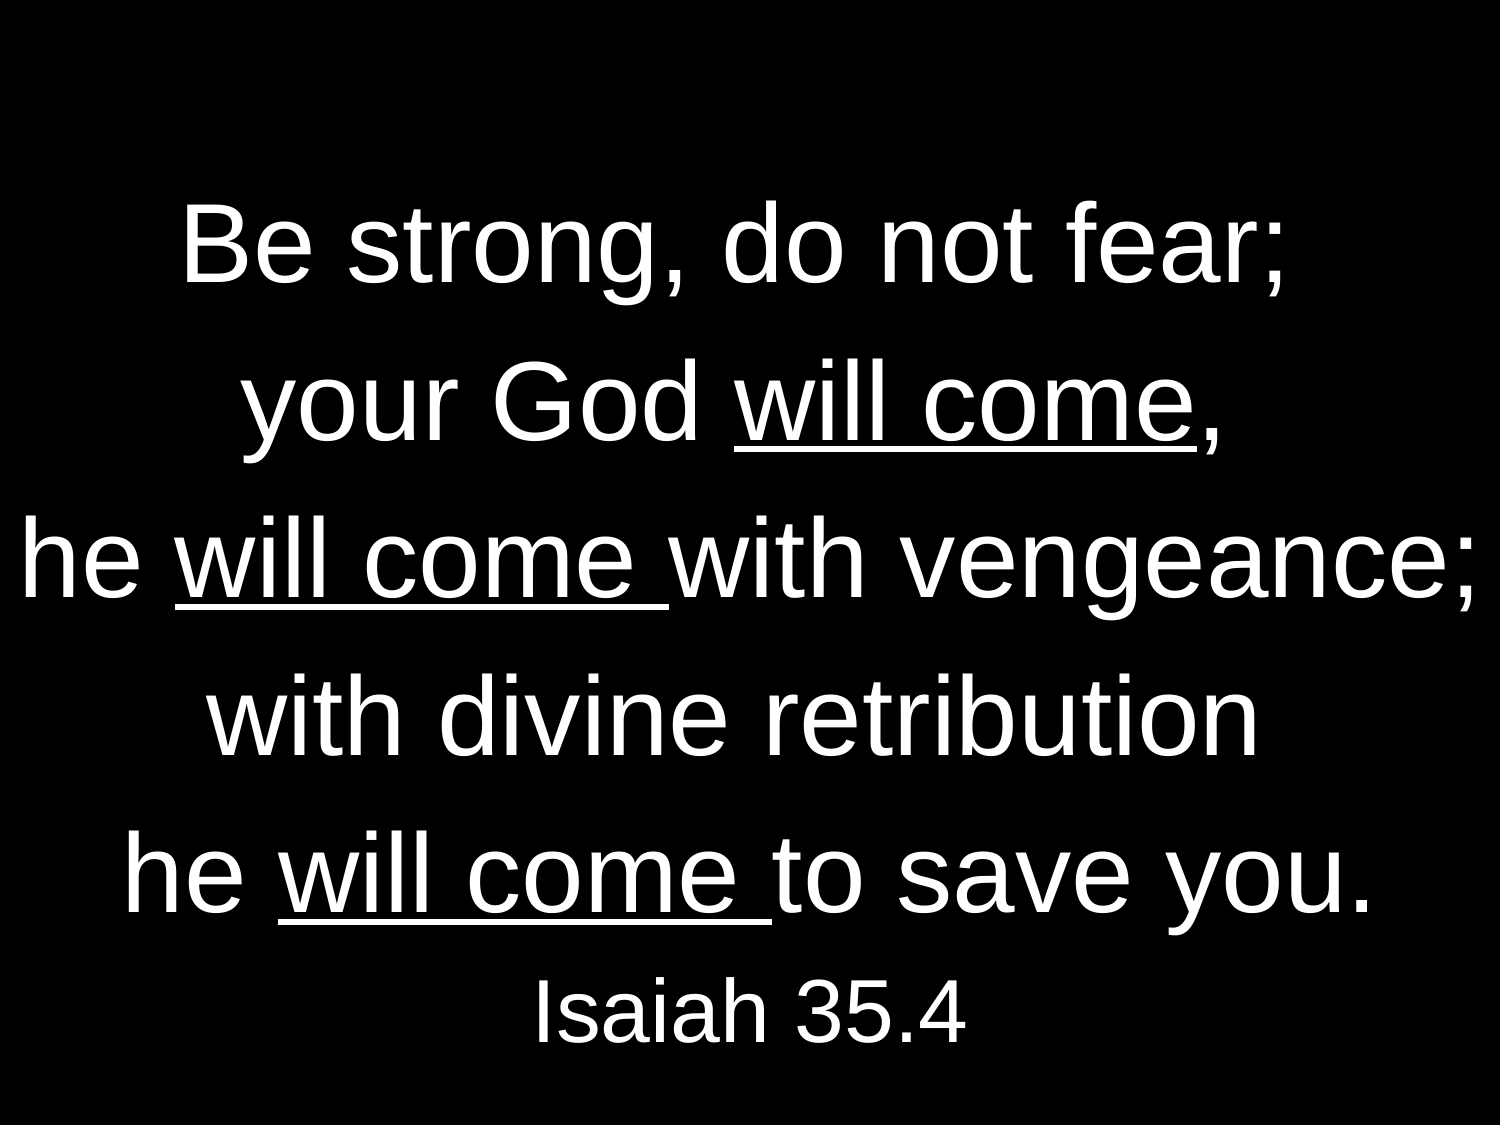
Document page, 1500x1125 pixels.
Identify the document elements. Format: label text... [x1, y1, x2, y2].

list Be strong, do not fear; your God will come, he will come with vengeance; with divine retribution he will come to save you. Isaiah 35.4 [0, 162, 1500, 1125]
